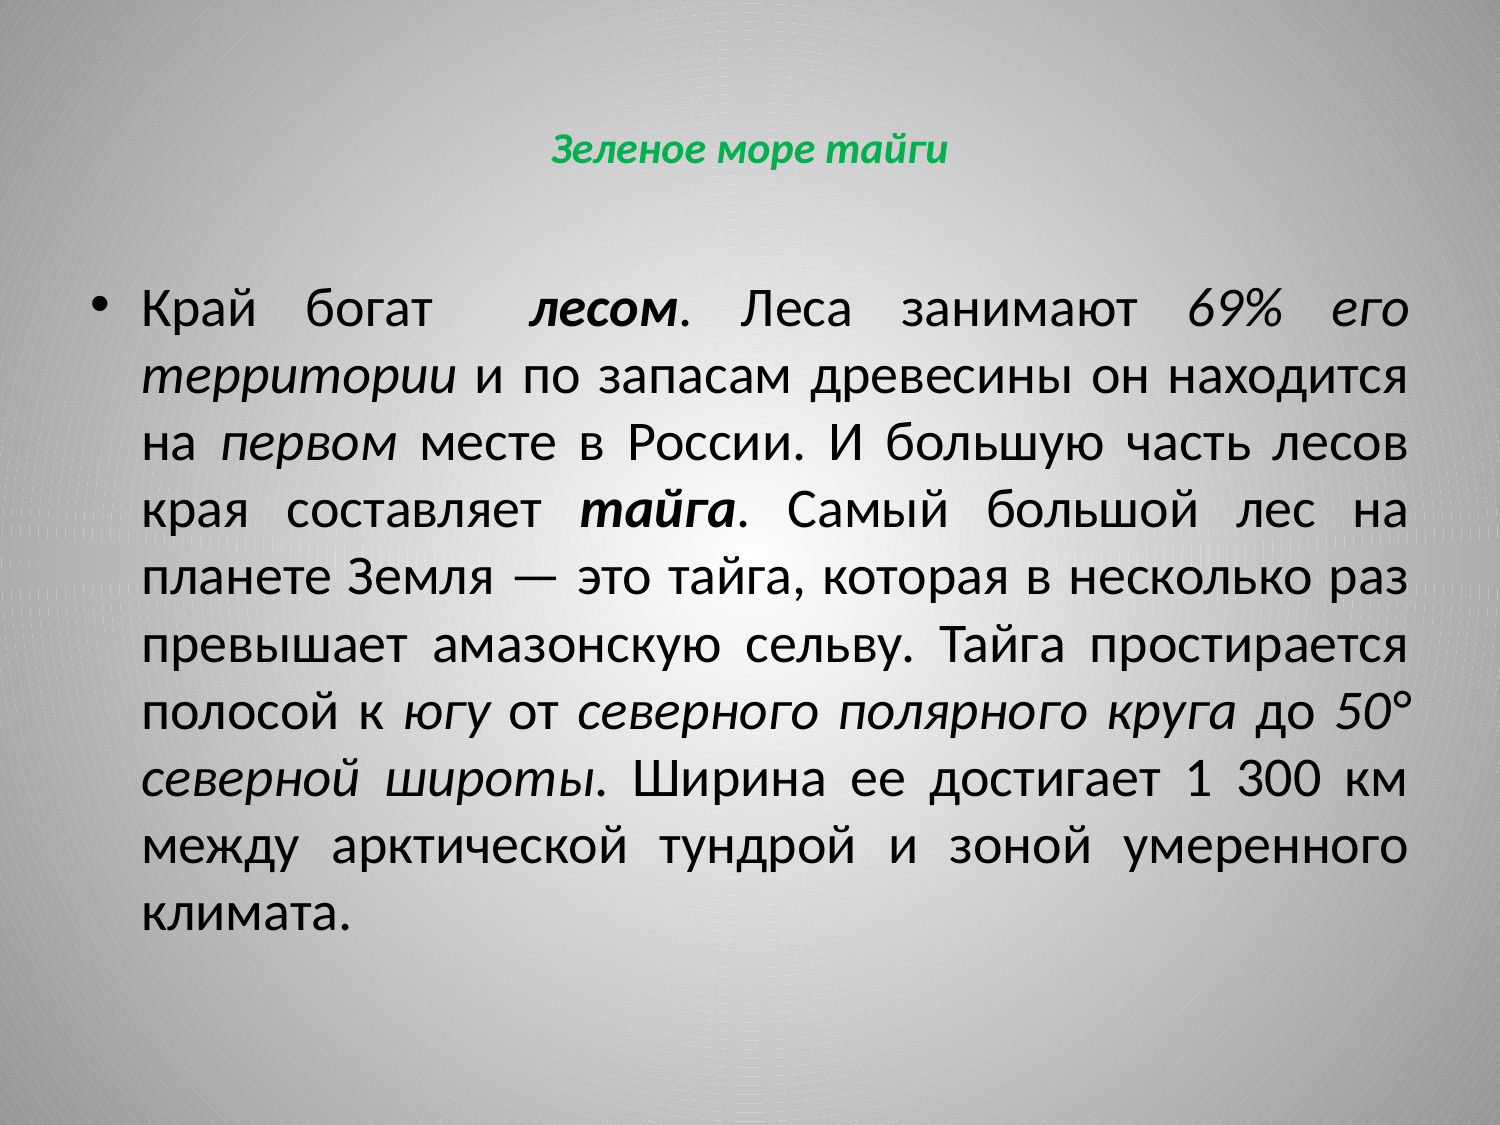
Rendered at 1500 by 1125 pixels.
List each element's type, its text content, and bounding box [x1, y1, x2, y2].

list Край богат лесом. Леса занимают 69% его территории и по запасам древесины он находится на первом месте в России. И большую часть лесов края составляет тайга. Самый большой лес на планете Земля — это тайга, которая в несколько раз превышает амазонскую сельву. Тайга простирается полосой к югу от северного полярного круга до 50° северной широты. Ширина ее достигает 1 300 км между арктической тундрой и зоной умеренного климата. [75, 262, 1425, 1005]
title Зеленое море тайги [75, 58, 1425, 233]
